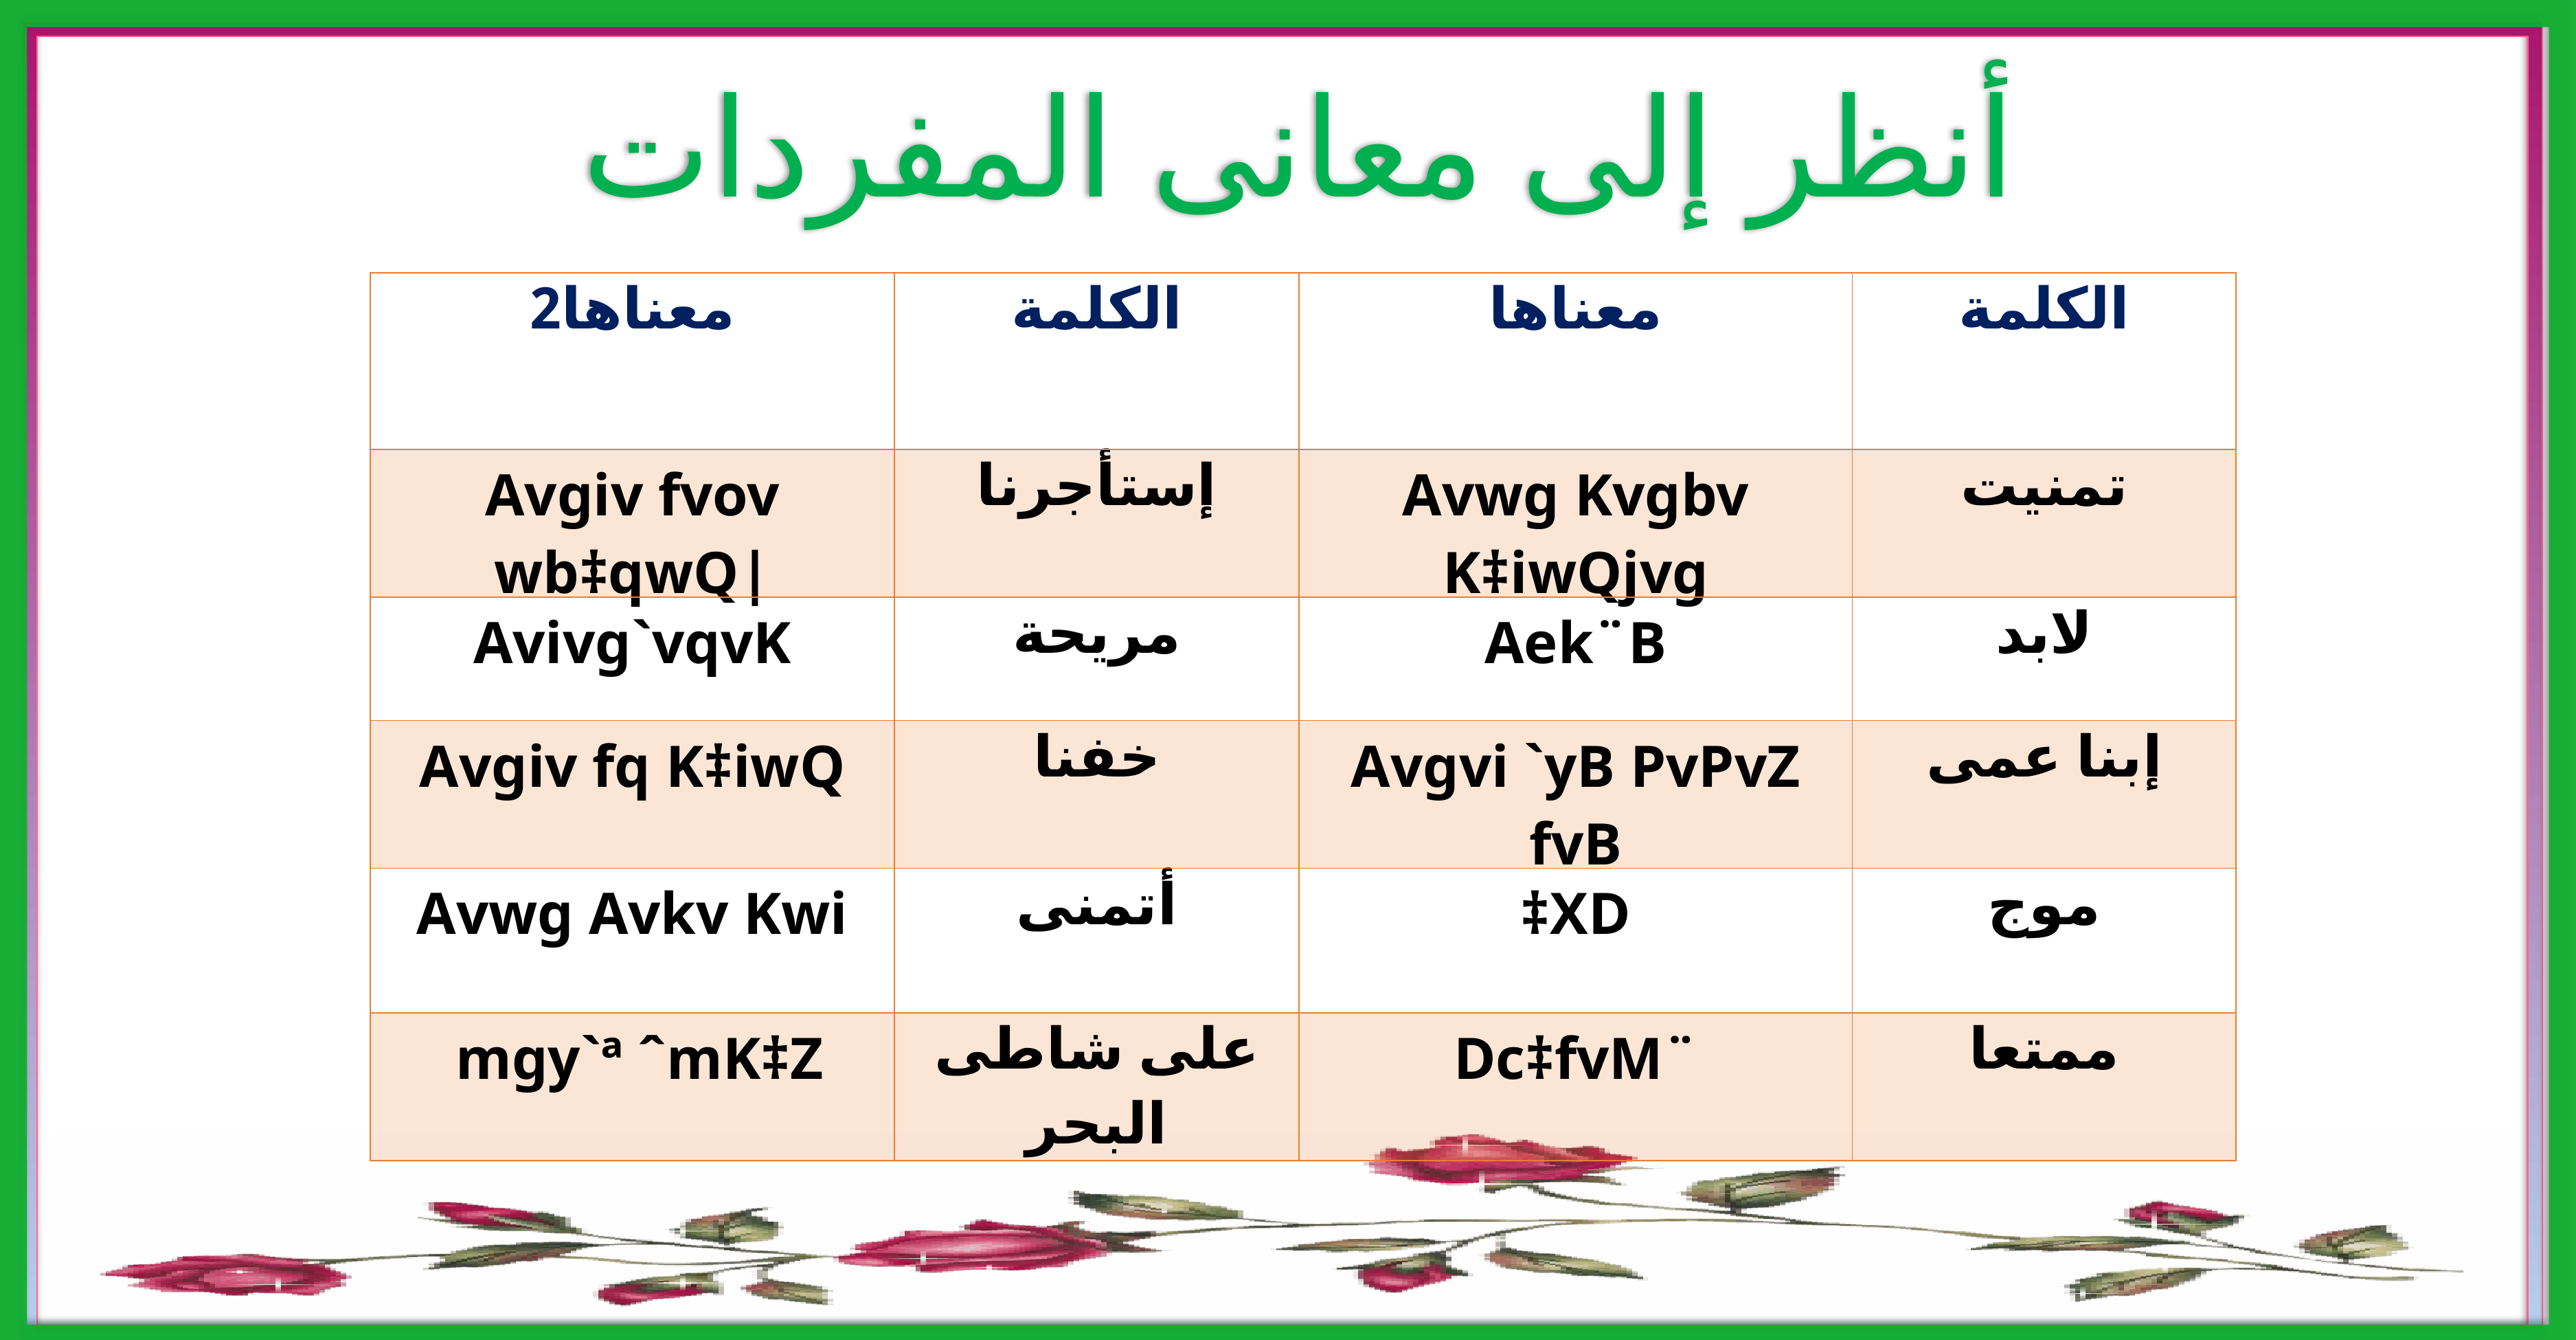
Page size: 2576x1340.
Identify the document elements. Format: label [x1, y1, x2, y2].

text_box [0, 0, 2576, 1340]
picture [52, 1133, 2513, 1315]
